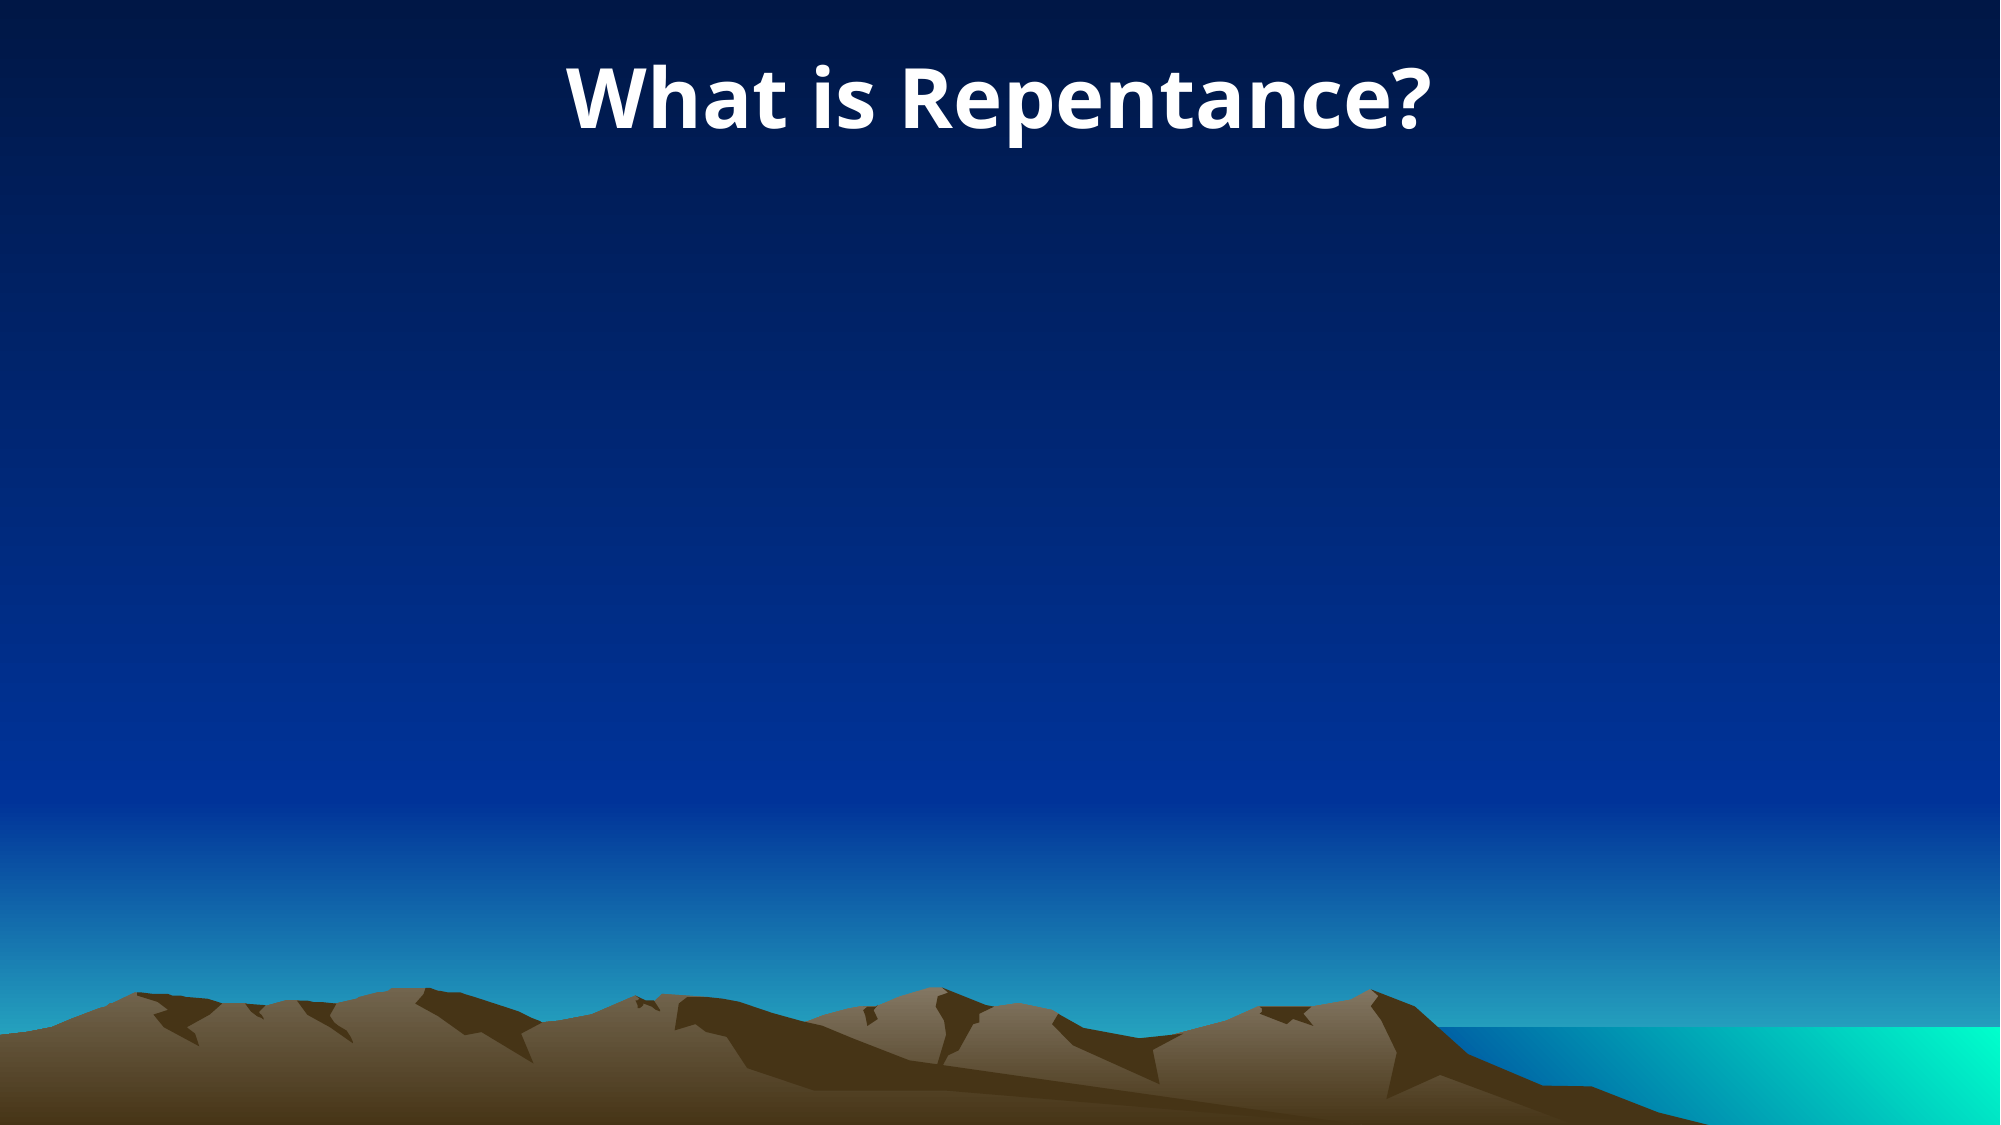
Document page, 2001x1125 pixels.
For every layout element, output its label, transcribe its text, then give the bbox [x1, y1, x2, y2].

text_box What is Repentance? [249, 37, 1750, 863]
